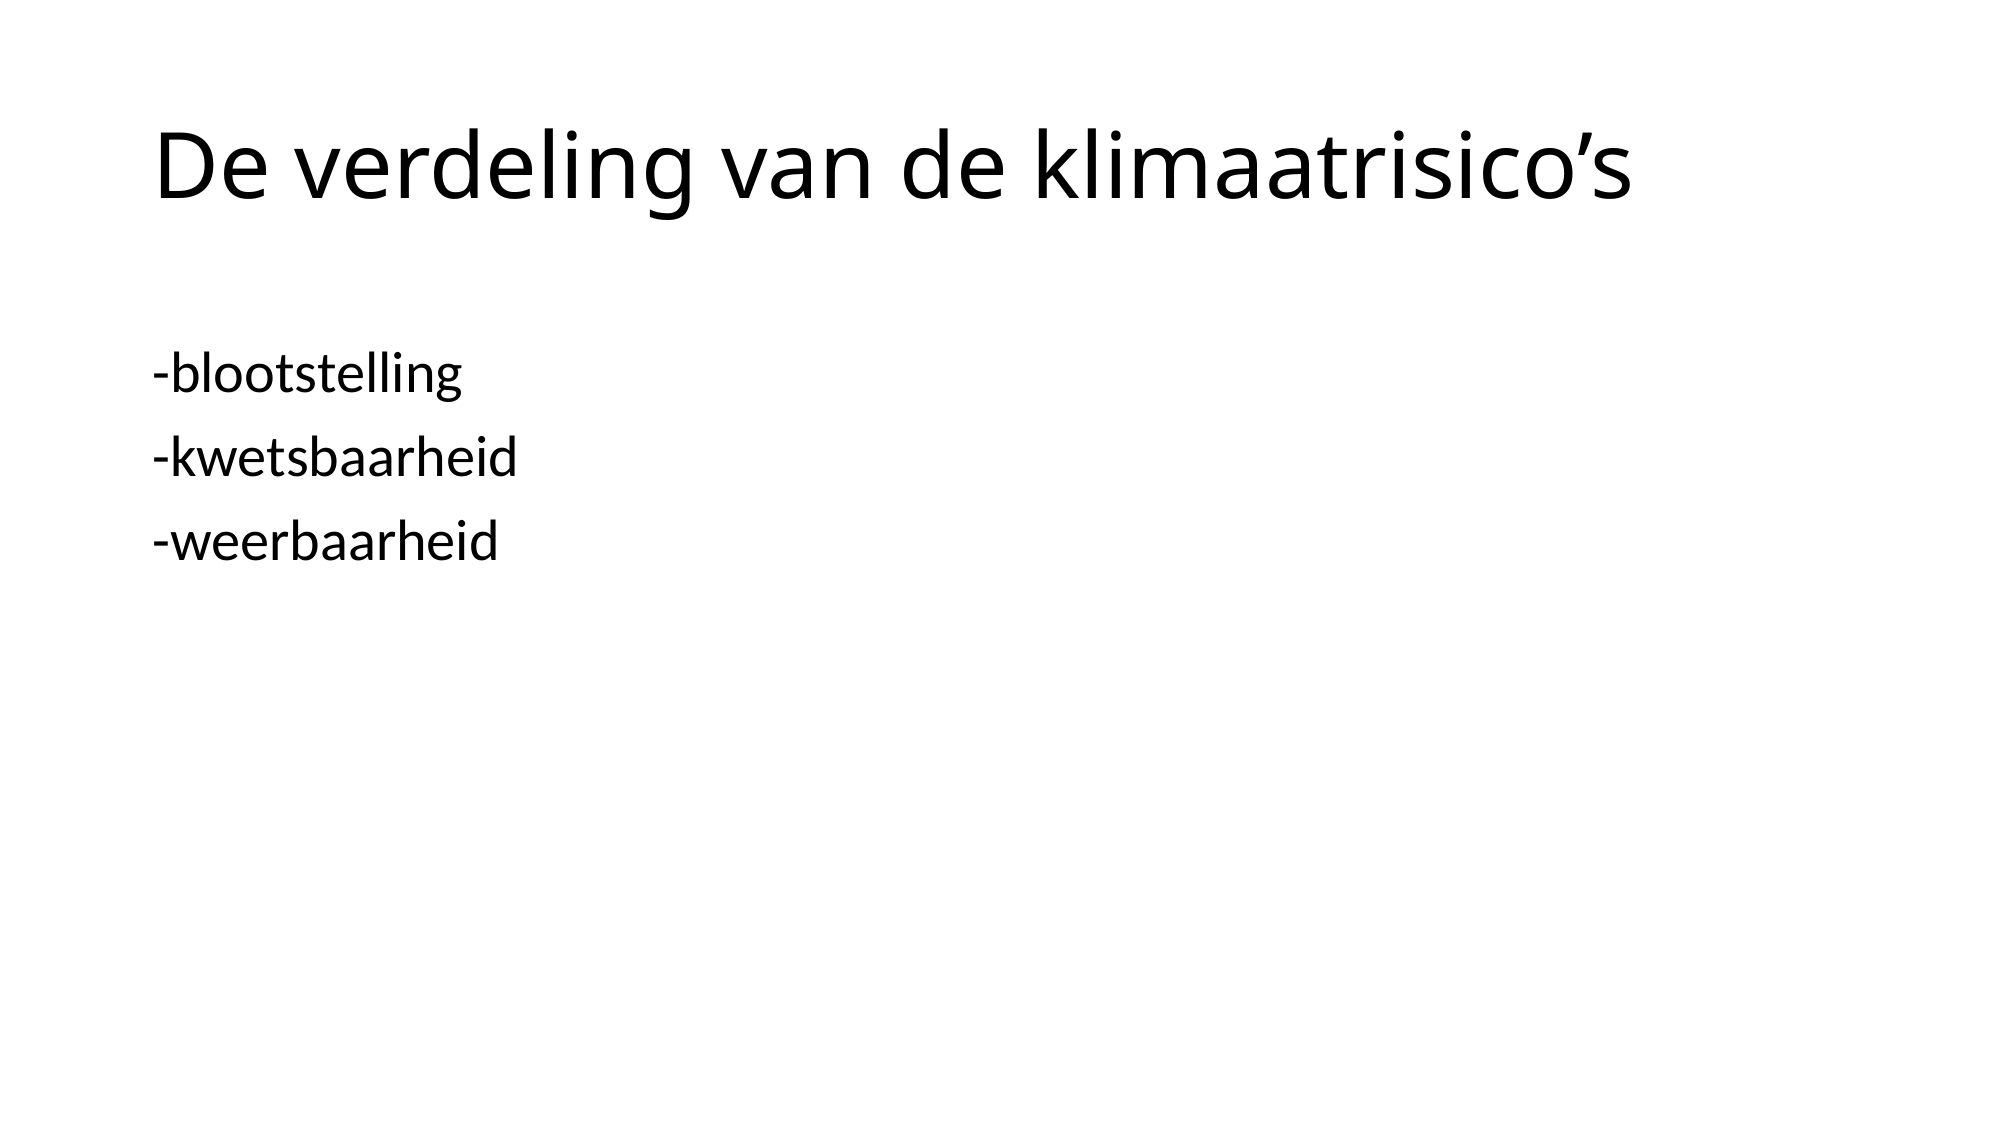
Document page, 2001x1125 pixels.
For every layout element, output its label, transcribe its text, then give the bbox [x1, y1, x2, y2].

title De verdeling van de klimaatrisico’s [137, 59, 1863, 278]
list -blootstelling -kwetsbaarheid -weerbaarheid [137, 335, 1863, 887]
